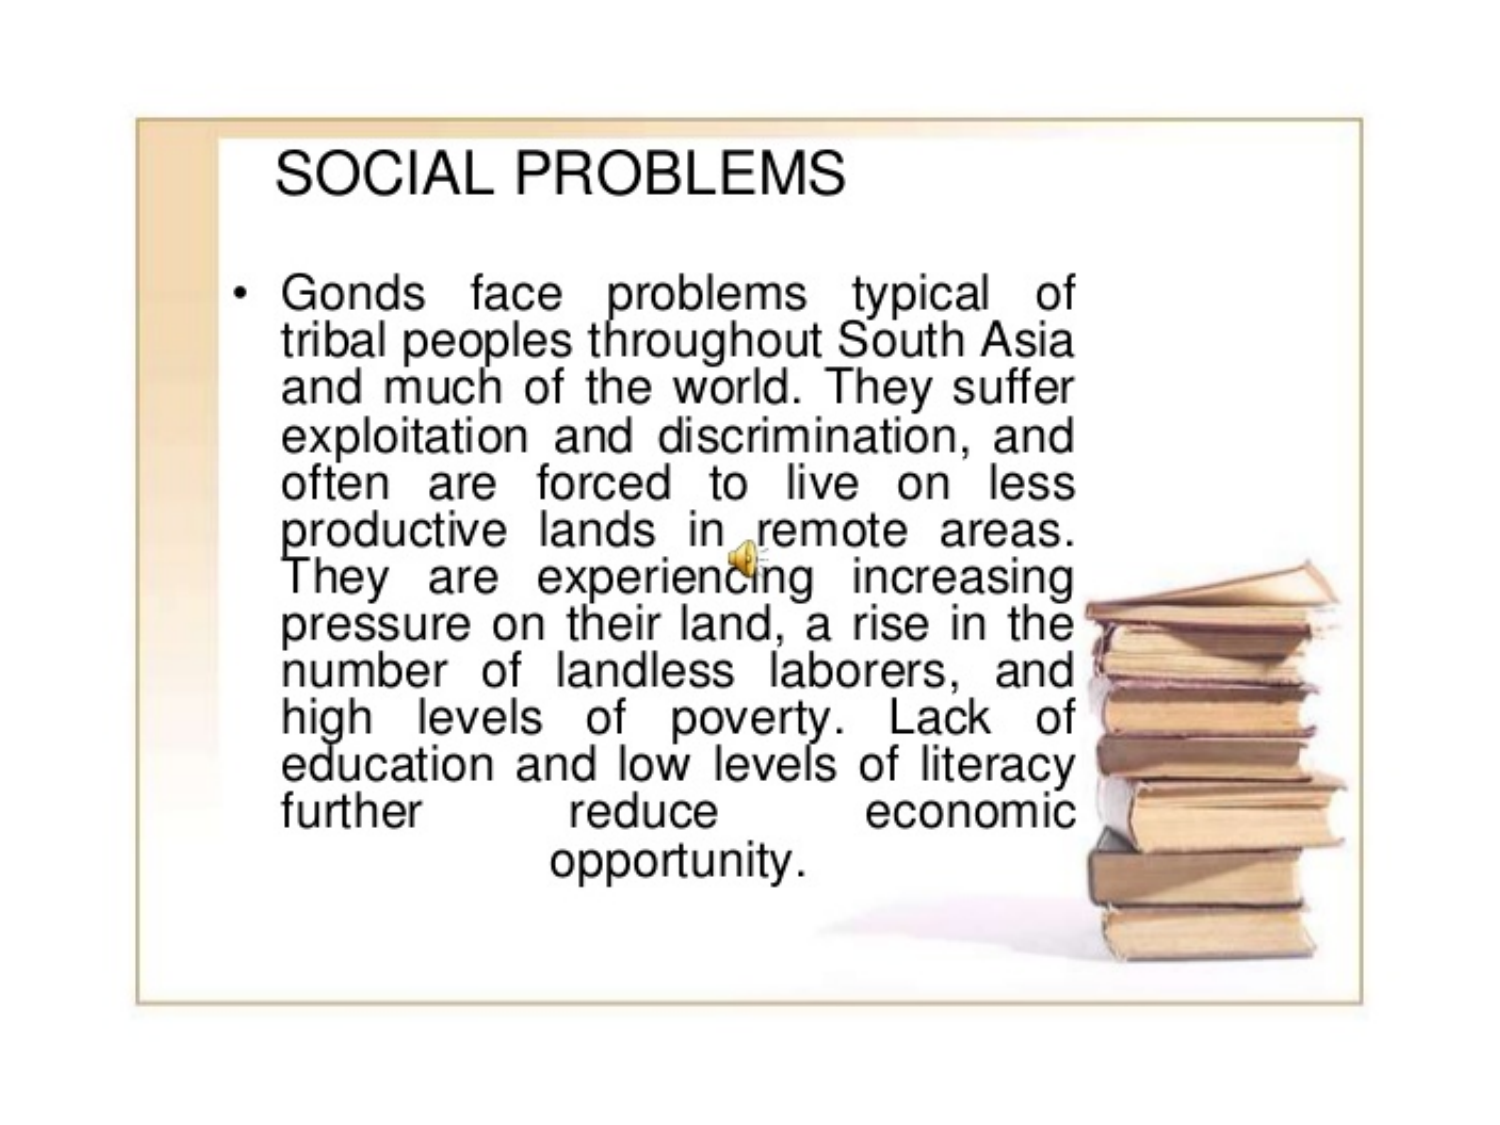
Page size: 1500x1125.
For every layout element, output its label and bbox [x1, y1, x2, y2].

picture [70, 52, 1430, 1073]
